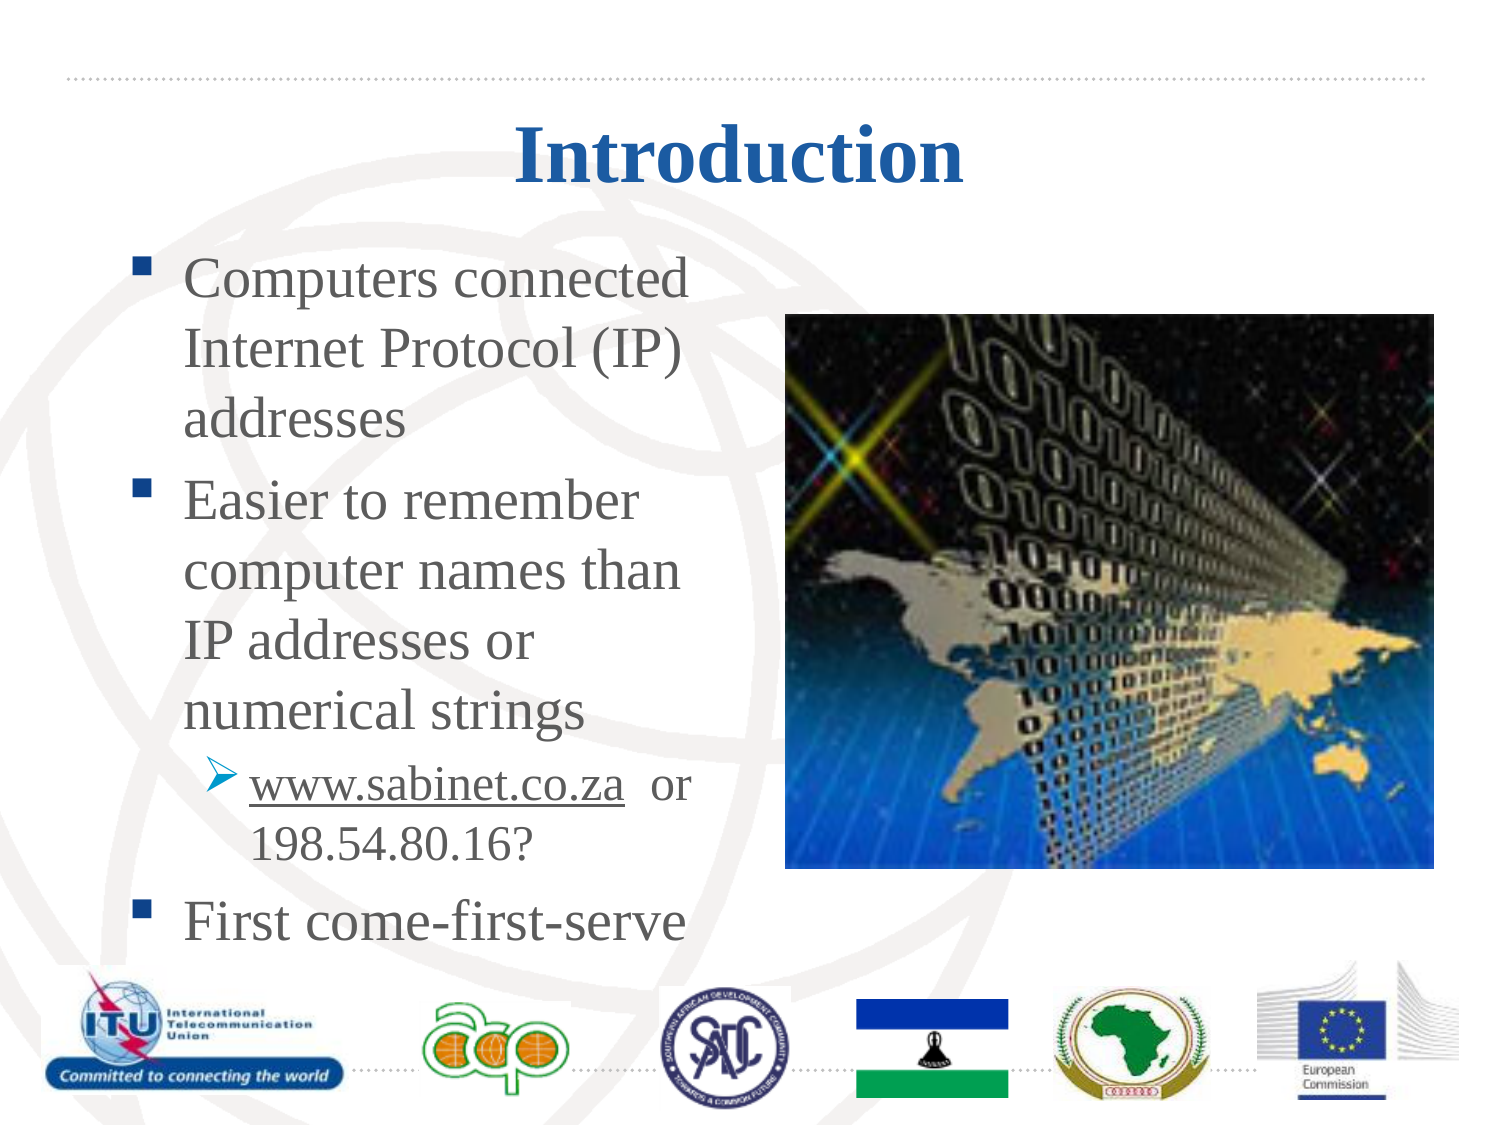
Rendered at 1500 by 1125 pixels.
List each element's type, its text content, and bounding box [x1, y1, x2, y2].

title Introduction [112, 91, 1388, 208]
picture [0, 132, 1434, 1125]
picture [1257, 960, 1459, 1100]
list Computers connected Internet Protocol (IP) addresses Easier to remember computer names than IP addresses or numerical strings www.sabinet.co.za or 198.54.80.16? First come-first-serve [112, 231, 738, 1025]
